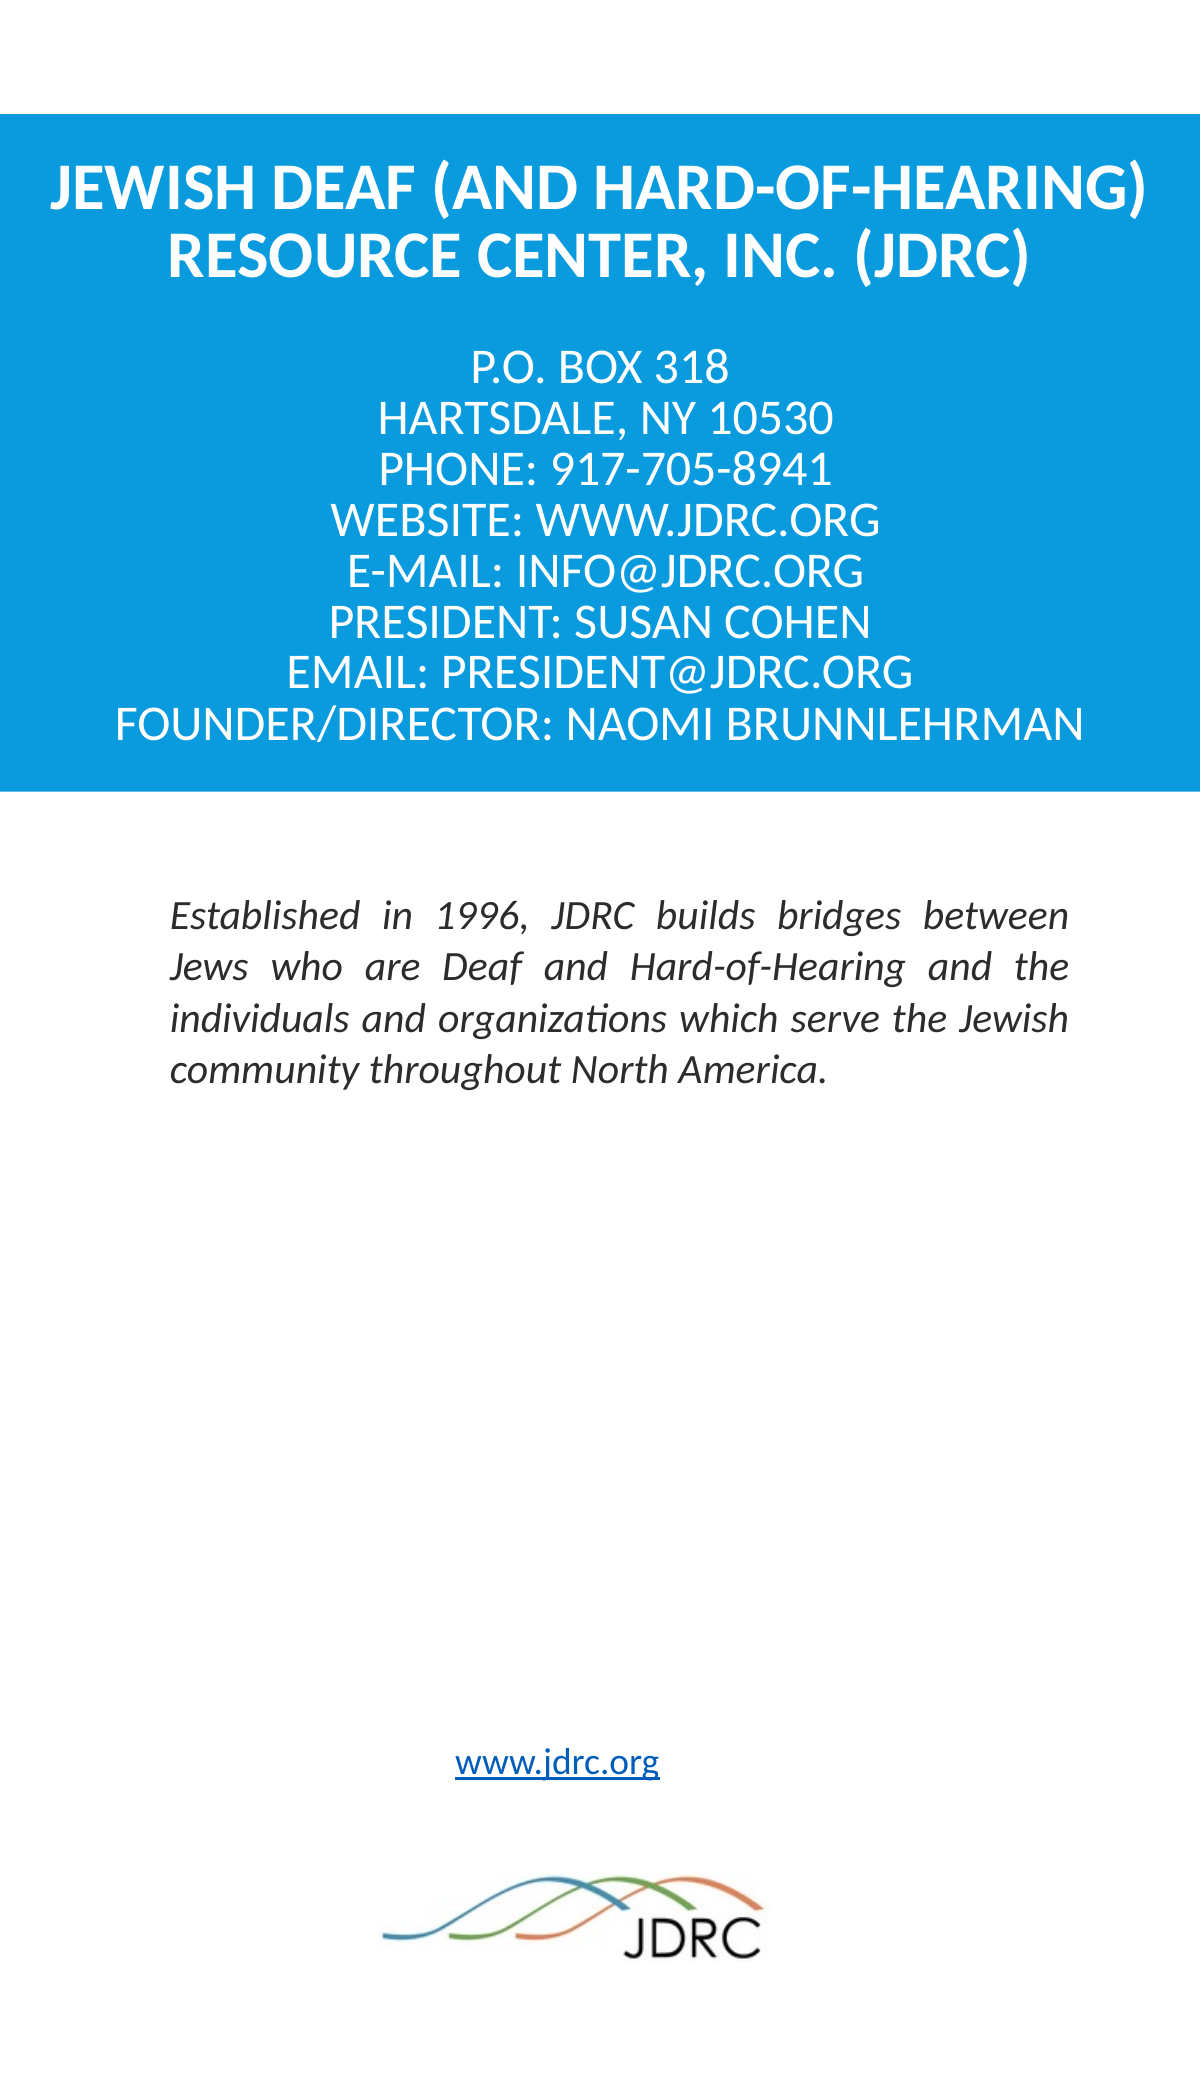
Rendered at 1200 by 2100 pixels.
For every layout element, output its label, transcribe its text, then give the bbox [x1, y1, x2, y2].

text_box www.jdrc.org [440, 1729, 675, 1835]
picture [379, 1873, 771, 1962]
text_box Established in 1996, JDRC builds bridges between Jews who are Deaf and Hard-of-Hearing and the individuals and organizations which serve the Jewish community throughout North America. [154, 878, 1085, 1100]
title Jewish Deaf (and Hard-of-Hearing) Resource Center, Inc. (JDRC) P.O. Box 318 Hartsdale, NY 10530 Phone: 917-705-8941 Website: www.jdrc.org E-Mail: info@jdrc.org President: Susan Cohen Email: President@jdrc.org Founder/Director: Naomi Brunnlehrman [0, 114, 1200, 792]
